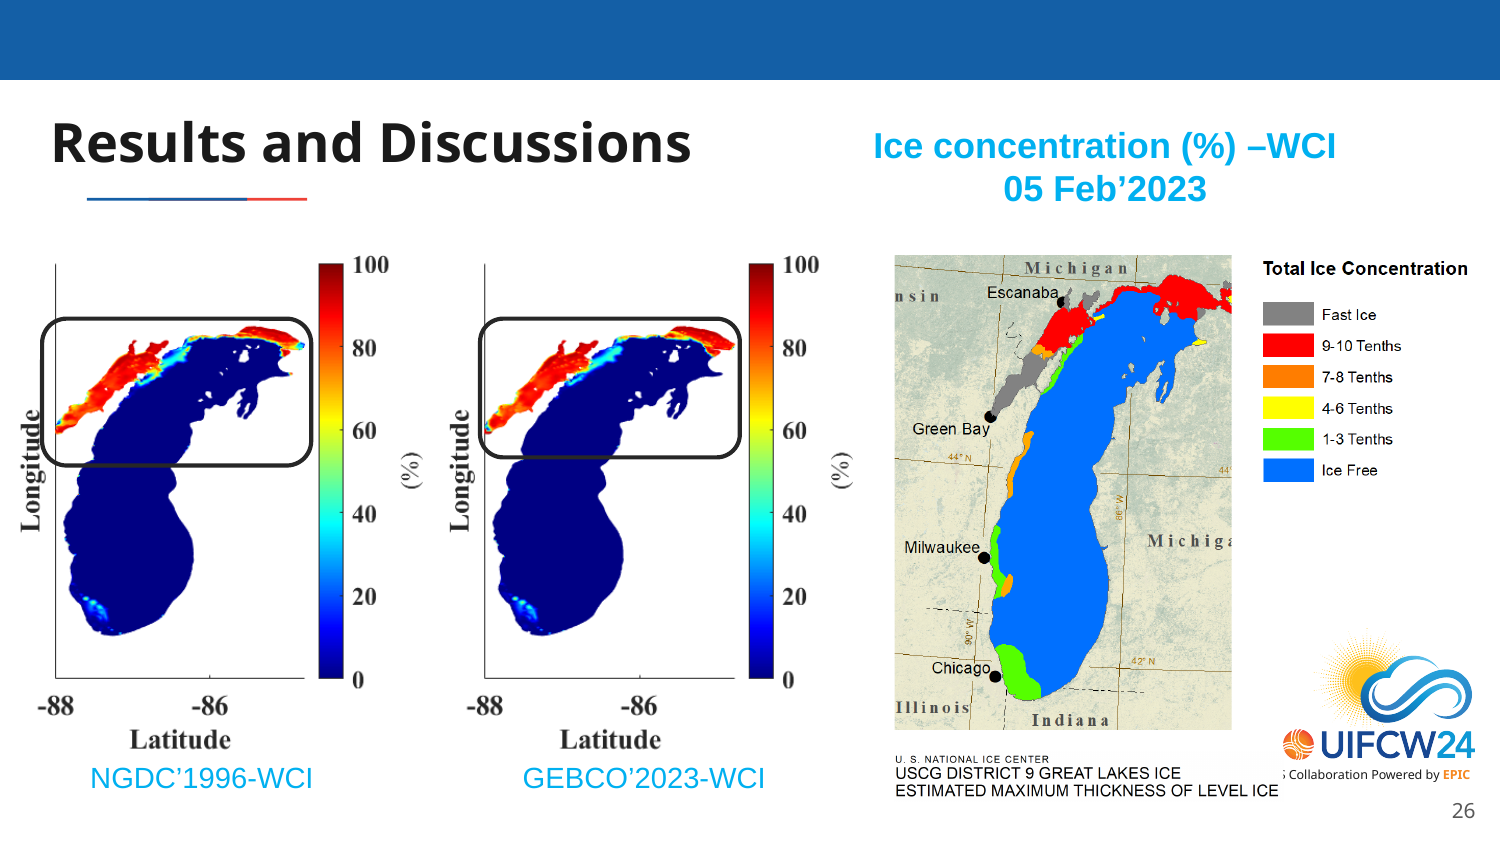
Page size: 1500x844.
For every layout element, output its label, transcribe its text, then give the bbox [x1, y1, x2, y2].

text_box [9, 255, 857, 812]
title Results and Discussions [35, 93, 1297, 208]
picture [1242, 255, 1474, 493]
text_box Ice concentration (%) –WCI 05 Feb’2023 [708, 111, 1500, 220]
picture [894, 628, 1475, 803]
picture [894, 255, 1232, 731]
slide_number 26 [1400, 779, 1491, 844]
